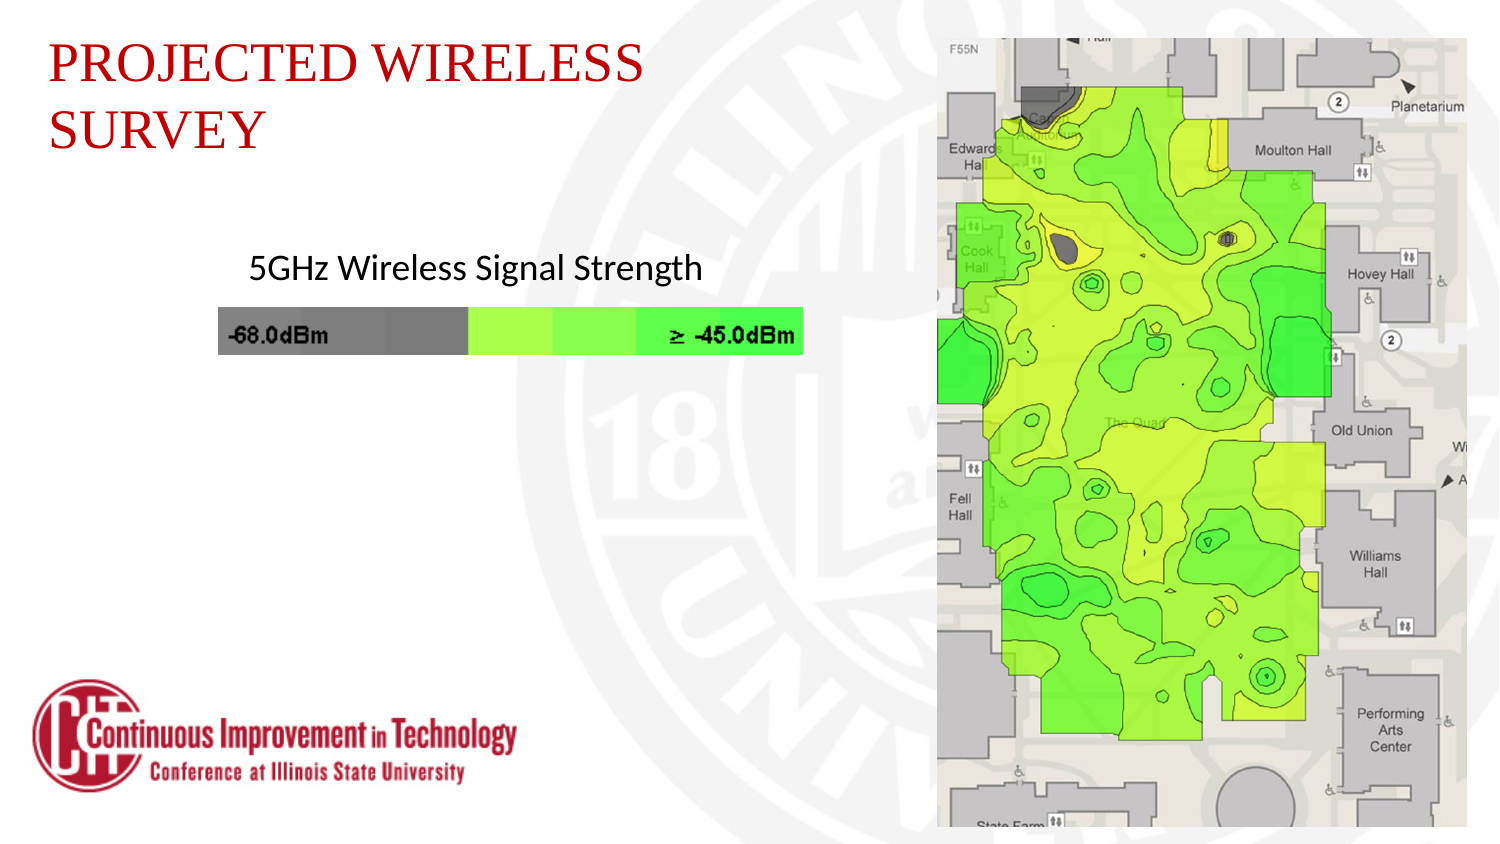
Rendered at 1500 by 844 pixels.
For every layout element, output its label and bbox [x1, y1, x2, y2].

list [936, 38, 1467, 827]
picture [0, 0, 1500, 844]
